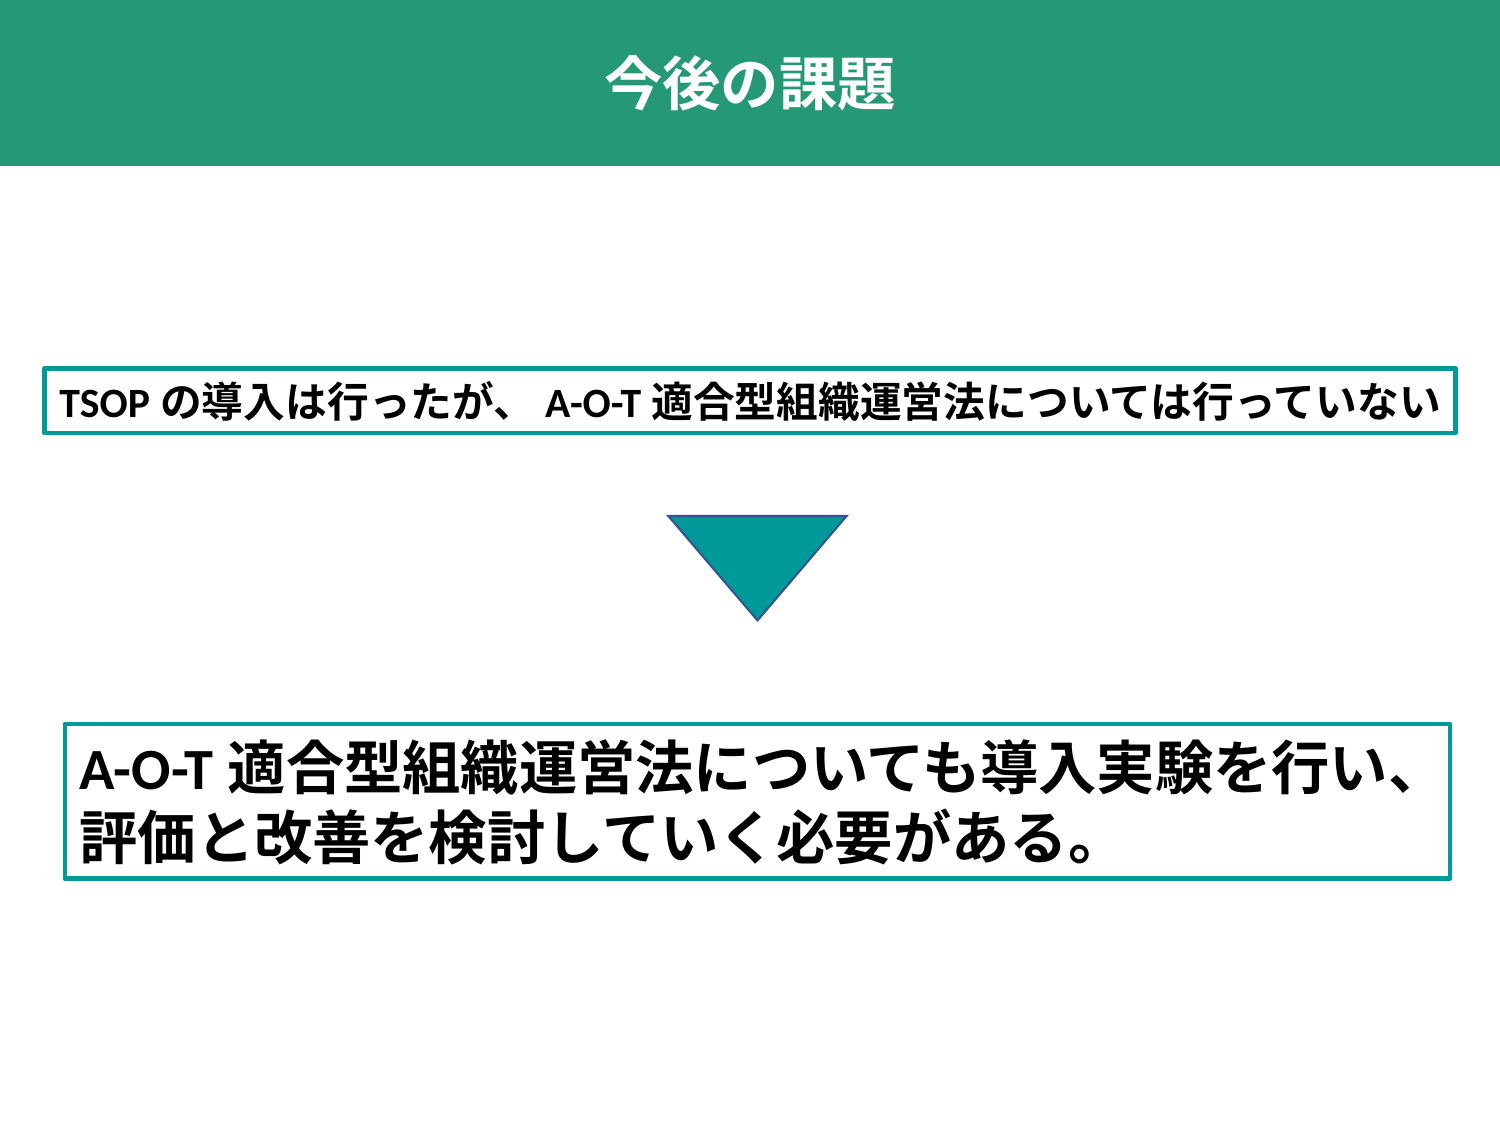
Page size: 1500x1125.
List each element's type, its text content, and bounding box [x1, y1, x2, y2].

text_box A-O-T適合型組織運営法についても導入実験を行い、 評価と改善を検討していく必要がある。 [64, 723, 1450, 879]
text_box [666, 514, 849, 623]
text_box 今後の課題 [0, 0, 1500, 166]
text_box TSOPの導入は行ったが、A-O-T適合型組織運営法については行っていない [44, 368, 1456, 433]
